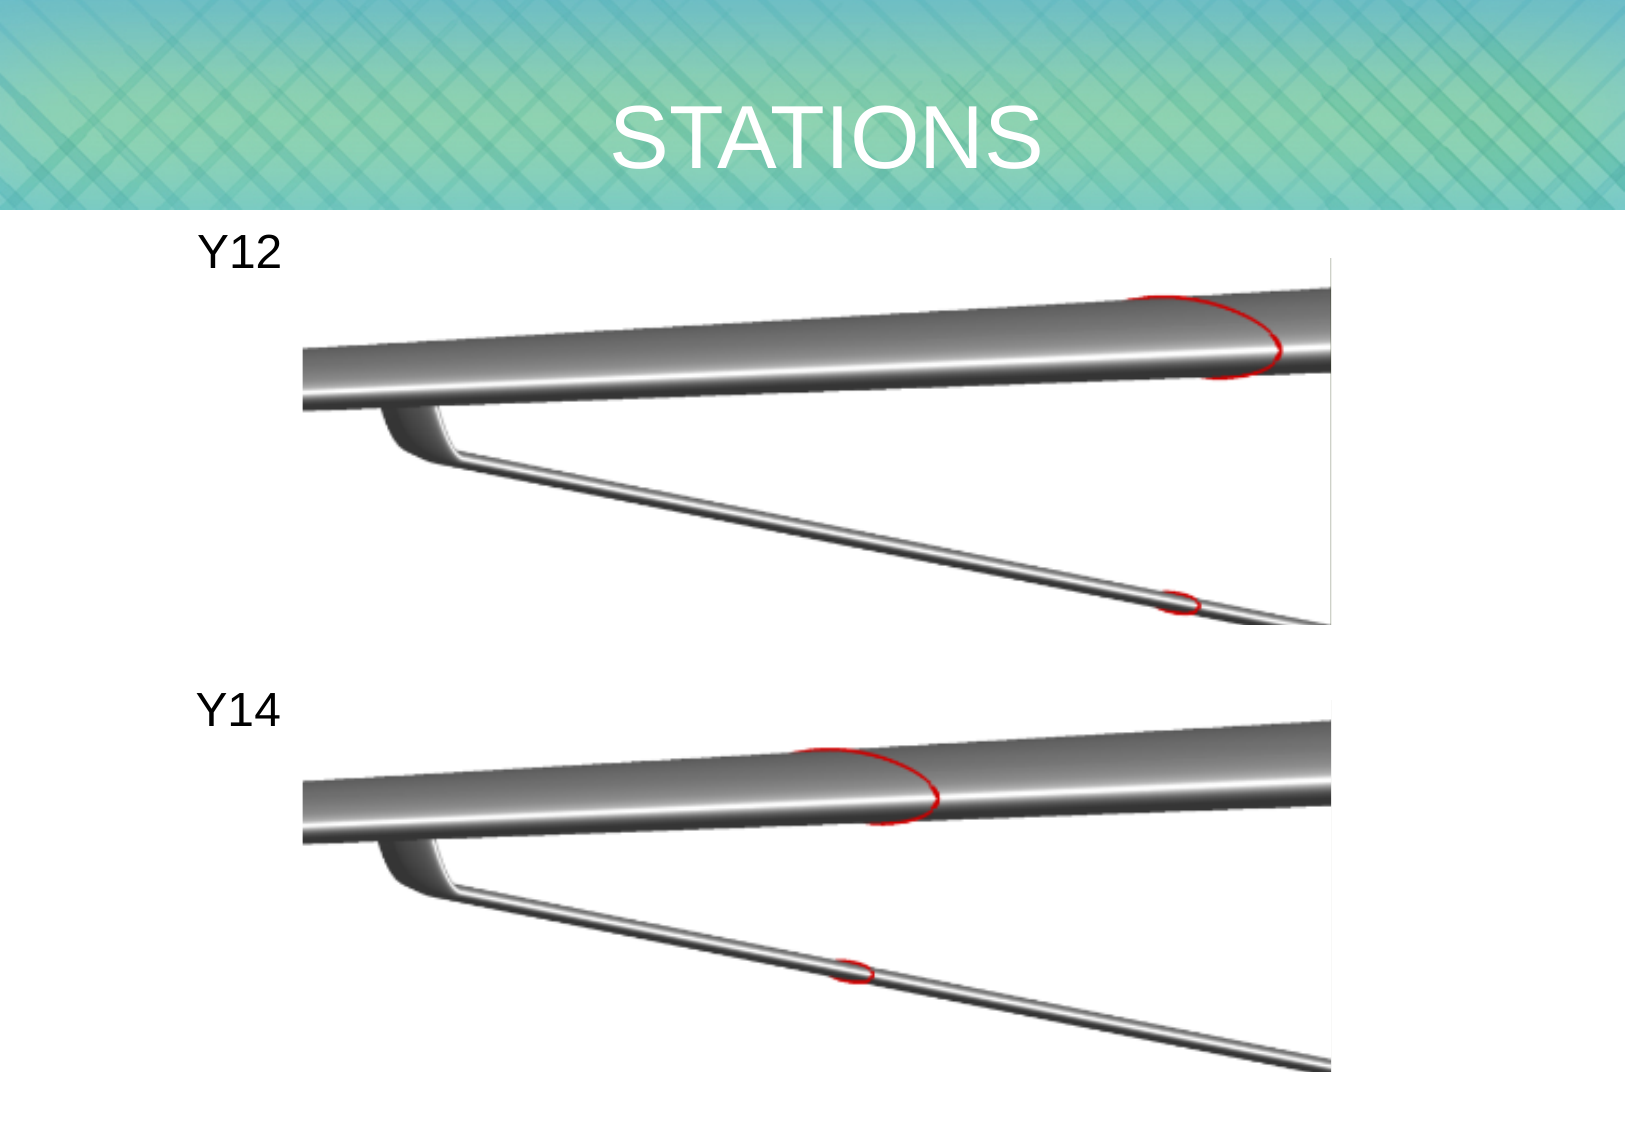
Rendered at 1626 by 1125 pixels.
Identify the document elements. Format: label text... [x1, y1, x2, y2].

text_box Y14 [180, 671, 504, 744]
picture [302, 699, 1332, 1072]
picture [302, 258, 1332, 626]
picture [0, 0, 1625, 210]
text_box Y12 [182, 213, 506, 286]
title stations [95, 71, 1559, 194]
